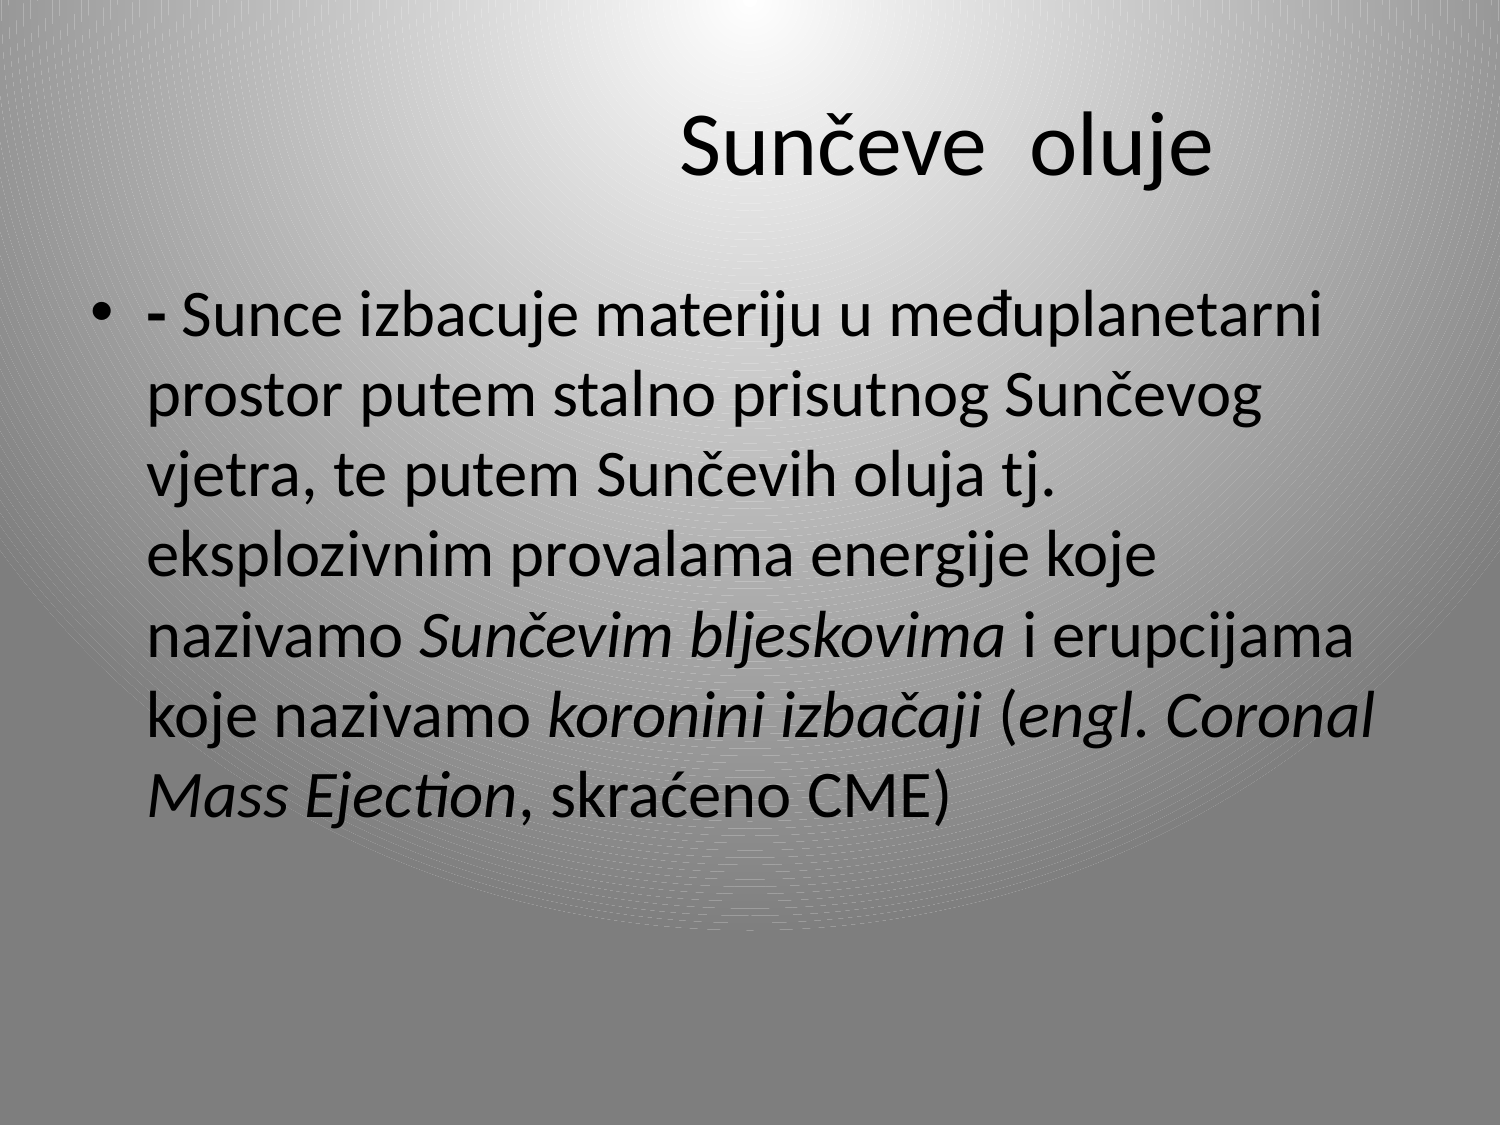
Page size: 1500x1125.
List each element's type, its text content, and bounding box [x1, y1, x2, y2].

title Sunčeve oluje [75, 45, 1425, 233]
list - Sunce izbacuje materiju u međuplanetarni prostor putem stalno prisutnog Sunčevog vjetra, te putem Sunčevih oluja tj. eksplozivnim provalama energije koje nazivamo Sunčevim bljeskovima i erupcijama koje nazivamo koronini izbačaji (engl. Coronal Mass Ejection, skraćeno CME) [75, 262, 1425, 1005]
